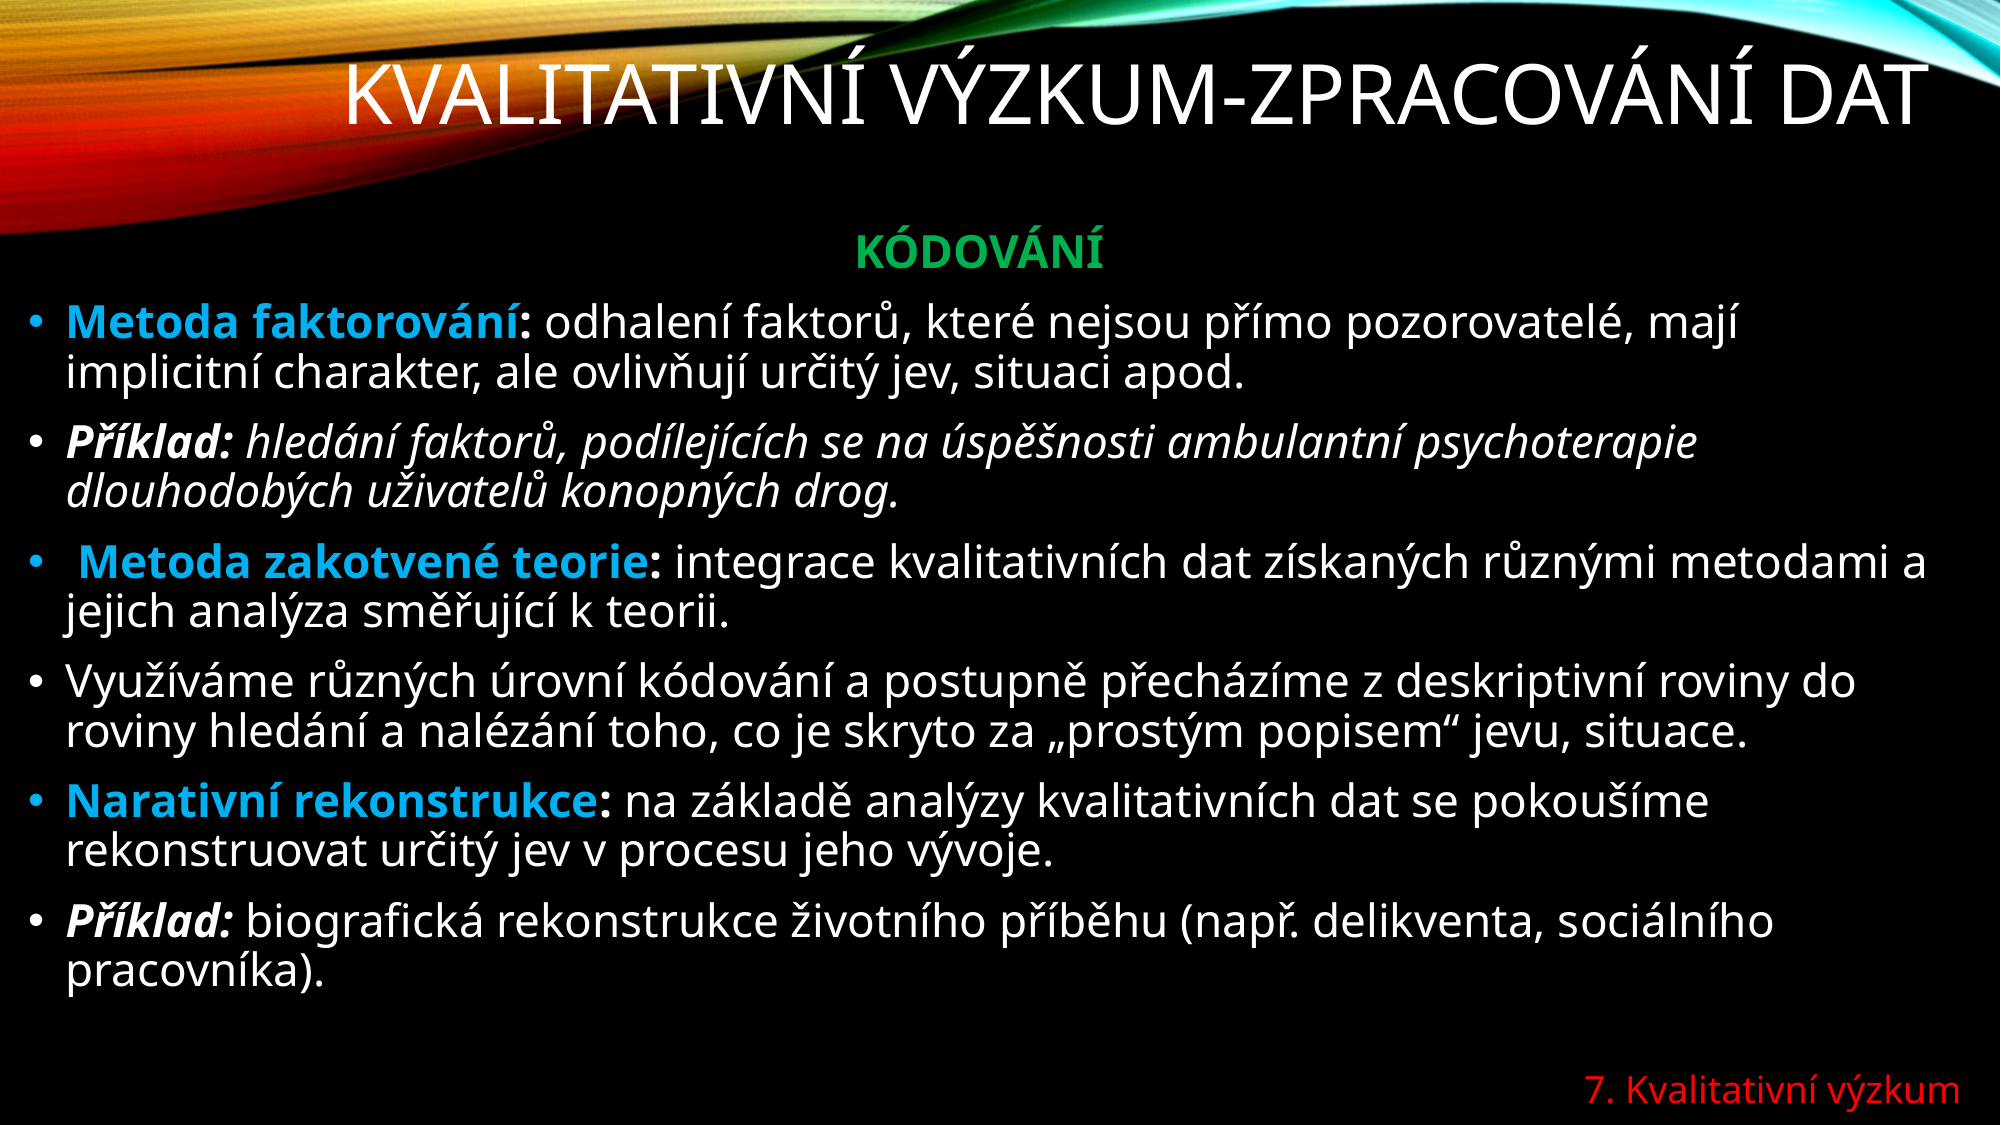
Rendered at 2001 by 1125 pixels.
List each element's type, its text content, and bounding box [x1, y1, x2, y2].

picture [0, 0, 2000, 237]
text_box 7. Kvalitativní výzkum [1569, 1058, 1977, 1119]
title Kvalitativní výzkum-zpracování dat [281, 0, 1946, 204]
list KÓDOVÁNÍ Metoda faktorování: odhalení faktorů, které nejsou přímo pozorovatelé, mají implicitní charakter, ale ovlivňují určitý jev, situaci apod. Příklad: hledání faktorů, podílejících se na úspěšnosti ambulantní psychoterapie dlouhodobých uživatelů konopných drog. Metoda zakotvené teorie: integrace kvalitativních dat získaných různými metodami a jejich analýza směřující k teorii. Využíváme různých úrovní kódování a postupně přecházíme z deskriptivní roviny do roviny hledání a nalézání toho, co je skryto za „prostým popisem“ jevu, situace. Narativní rekonstrukce: na základě analýzy kvalitativních dat se pokoušíme rekonstruovat určitý jev v procesu jeho vývoje. Příklad: biografická rekonstrukce životního příběhu (např. delikventa, sociálního pracovníka). [13, 221, 1946, 1059]
